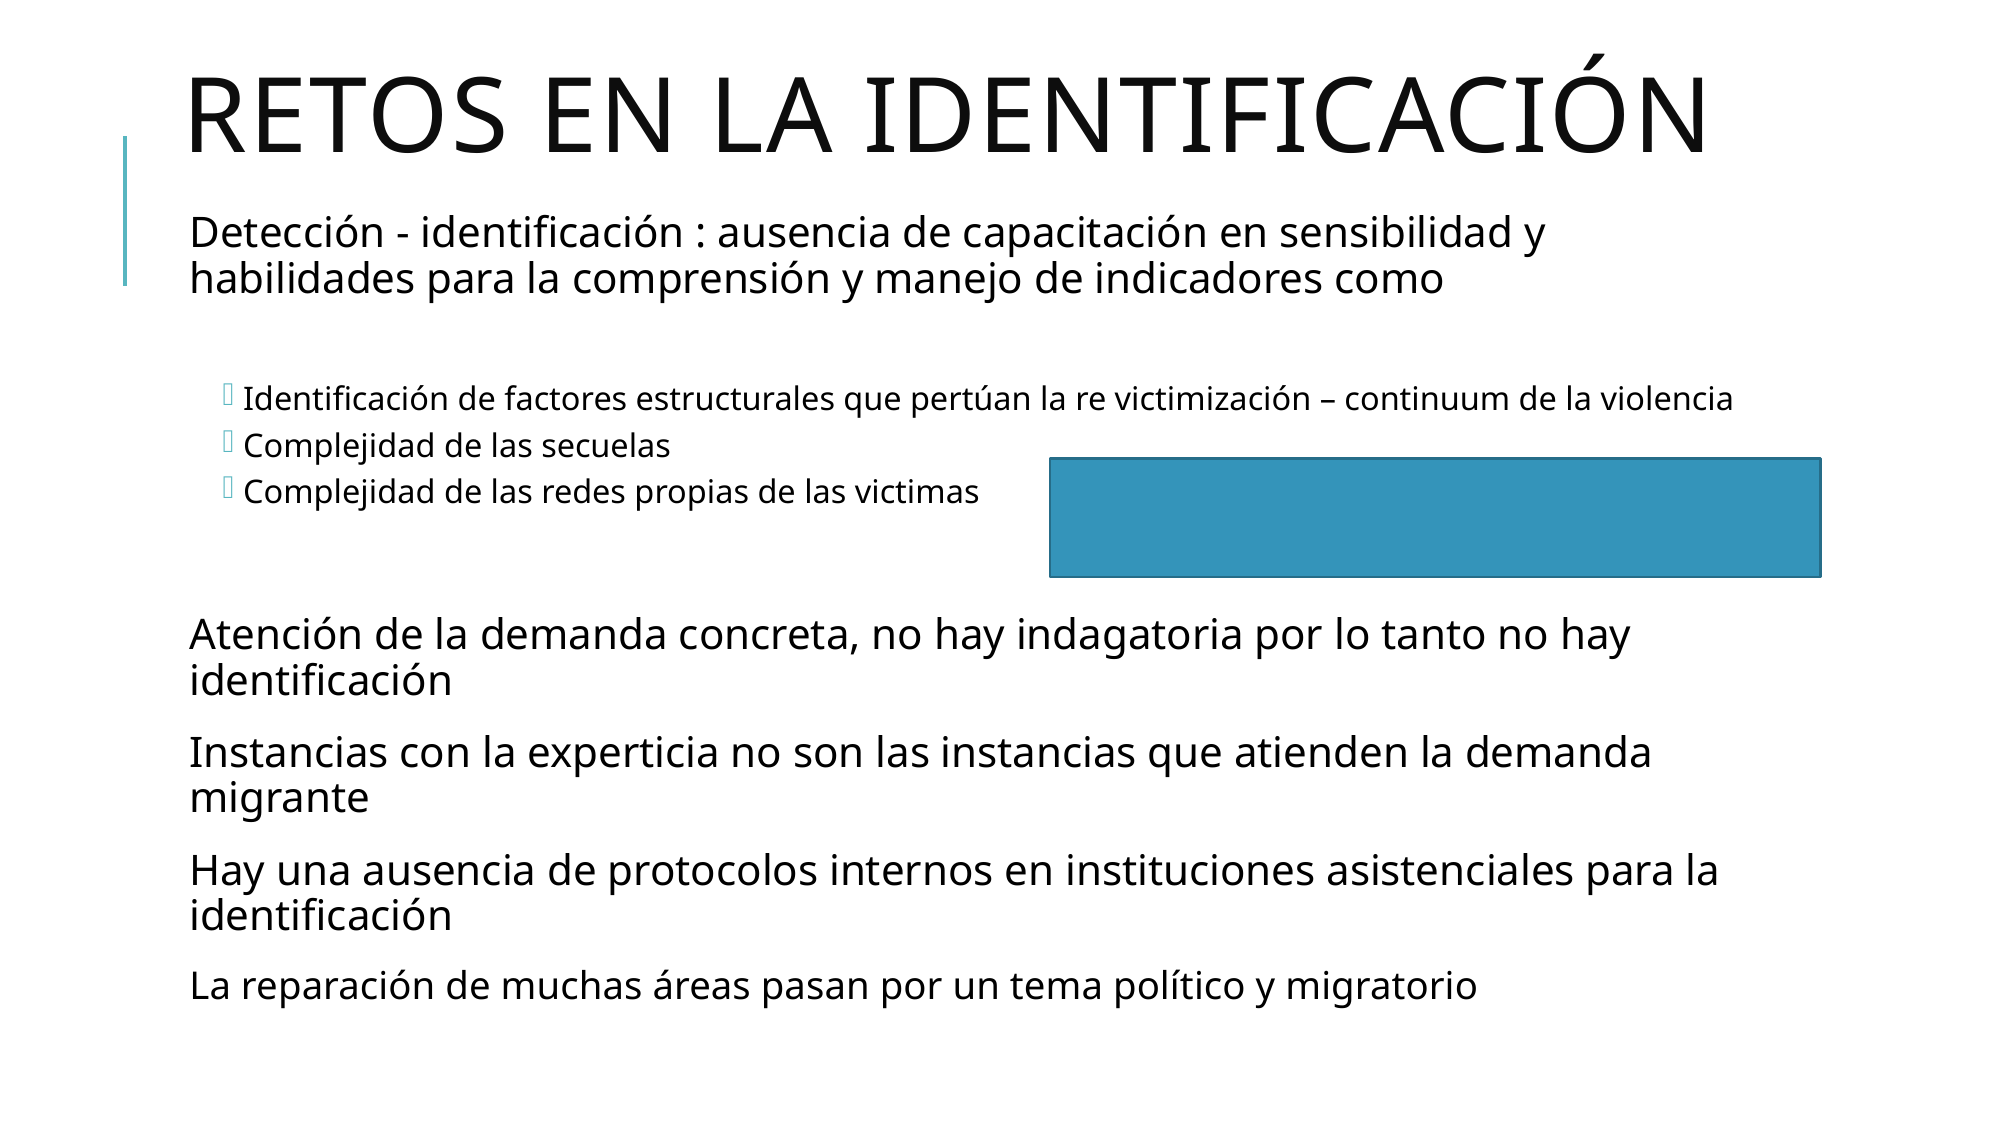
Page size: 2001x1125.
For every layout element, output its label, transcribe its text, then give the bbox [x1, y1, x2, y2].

list Detección - identificación : ausencia de capacitación en sensibilidad y habilidades para la comprensión y manejo de indicadores como Identificación de factores estructurales que pertúan la re victimización – continuum de la violencia Complejidad de las secuelas Complejidad de las redes propias de las victimas Atención de la demanda concreta, no hay indagatoria por lo tanto no hay identificación Instancias con la experticia no son las instancias que atienden la demanda migrante Hay una ausencia de protocolos internos en instituciones asistenciales para la identificación La reparación de muchas áreas pasan por un tema político y migratorio [168, 204, 1763, 1035]
text_box [1049, 457, 1822, 578]
title Retos en la identificación [168, 0, 1763, 204]
